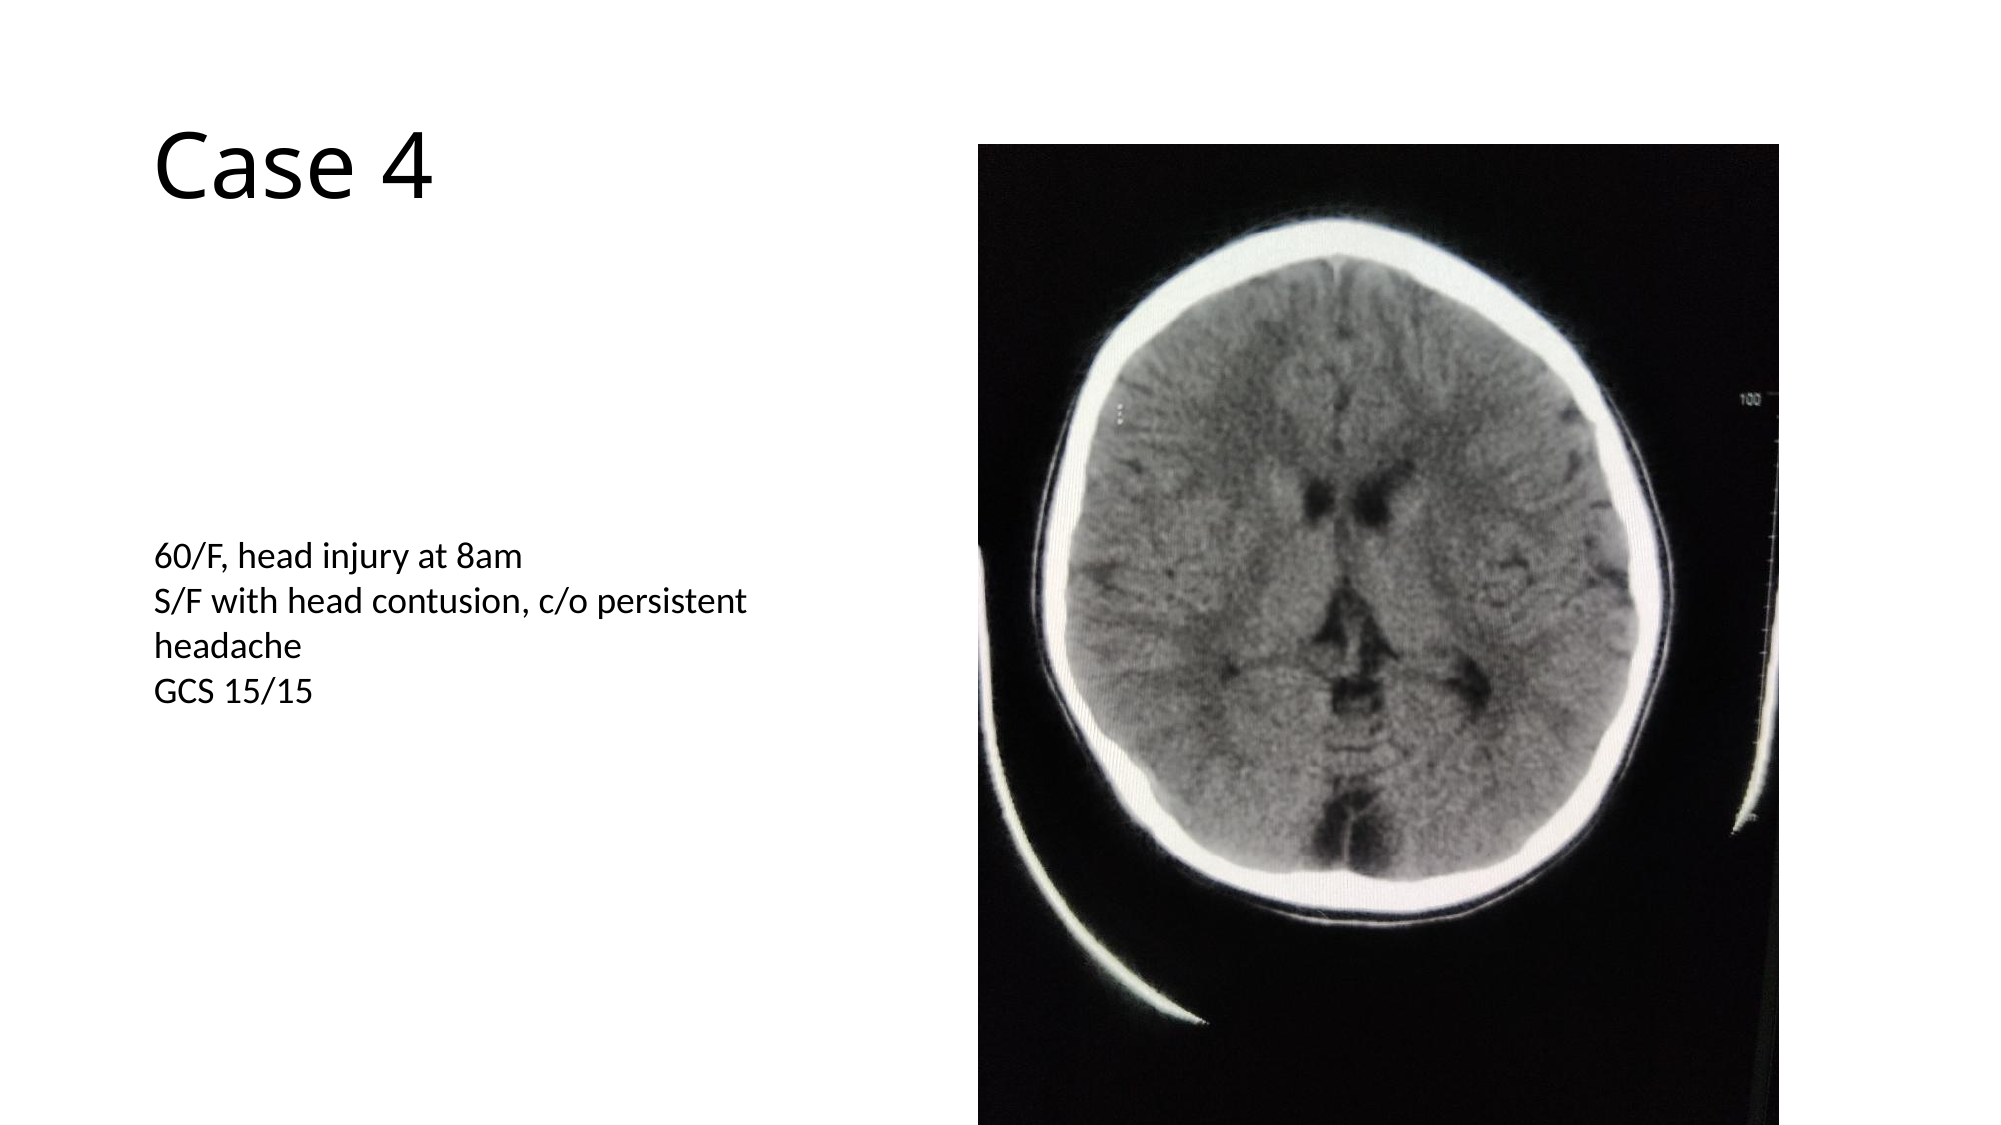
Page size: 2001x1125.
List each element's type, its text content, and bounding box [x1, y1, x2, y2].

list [978, 144, 1779, 1125]
title Case 4 [137, 59, 1863, 278]
text_box 60/F, head injury at 8am S/F with head contusion, c/o persistent headache GCS 15/15 [139, 523, 849, 764]
